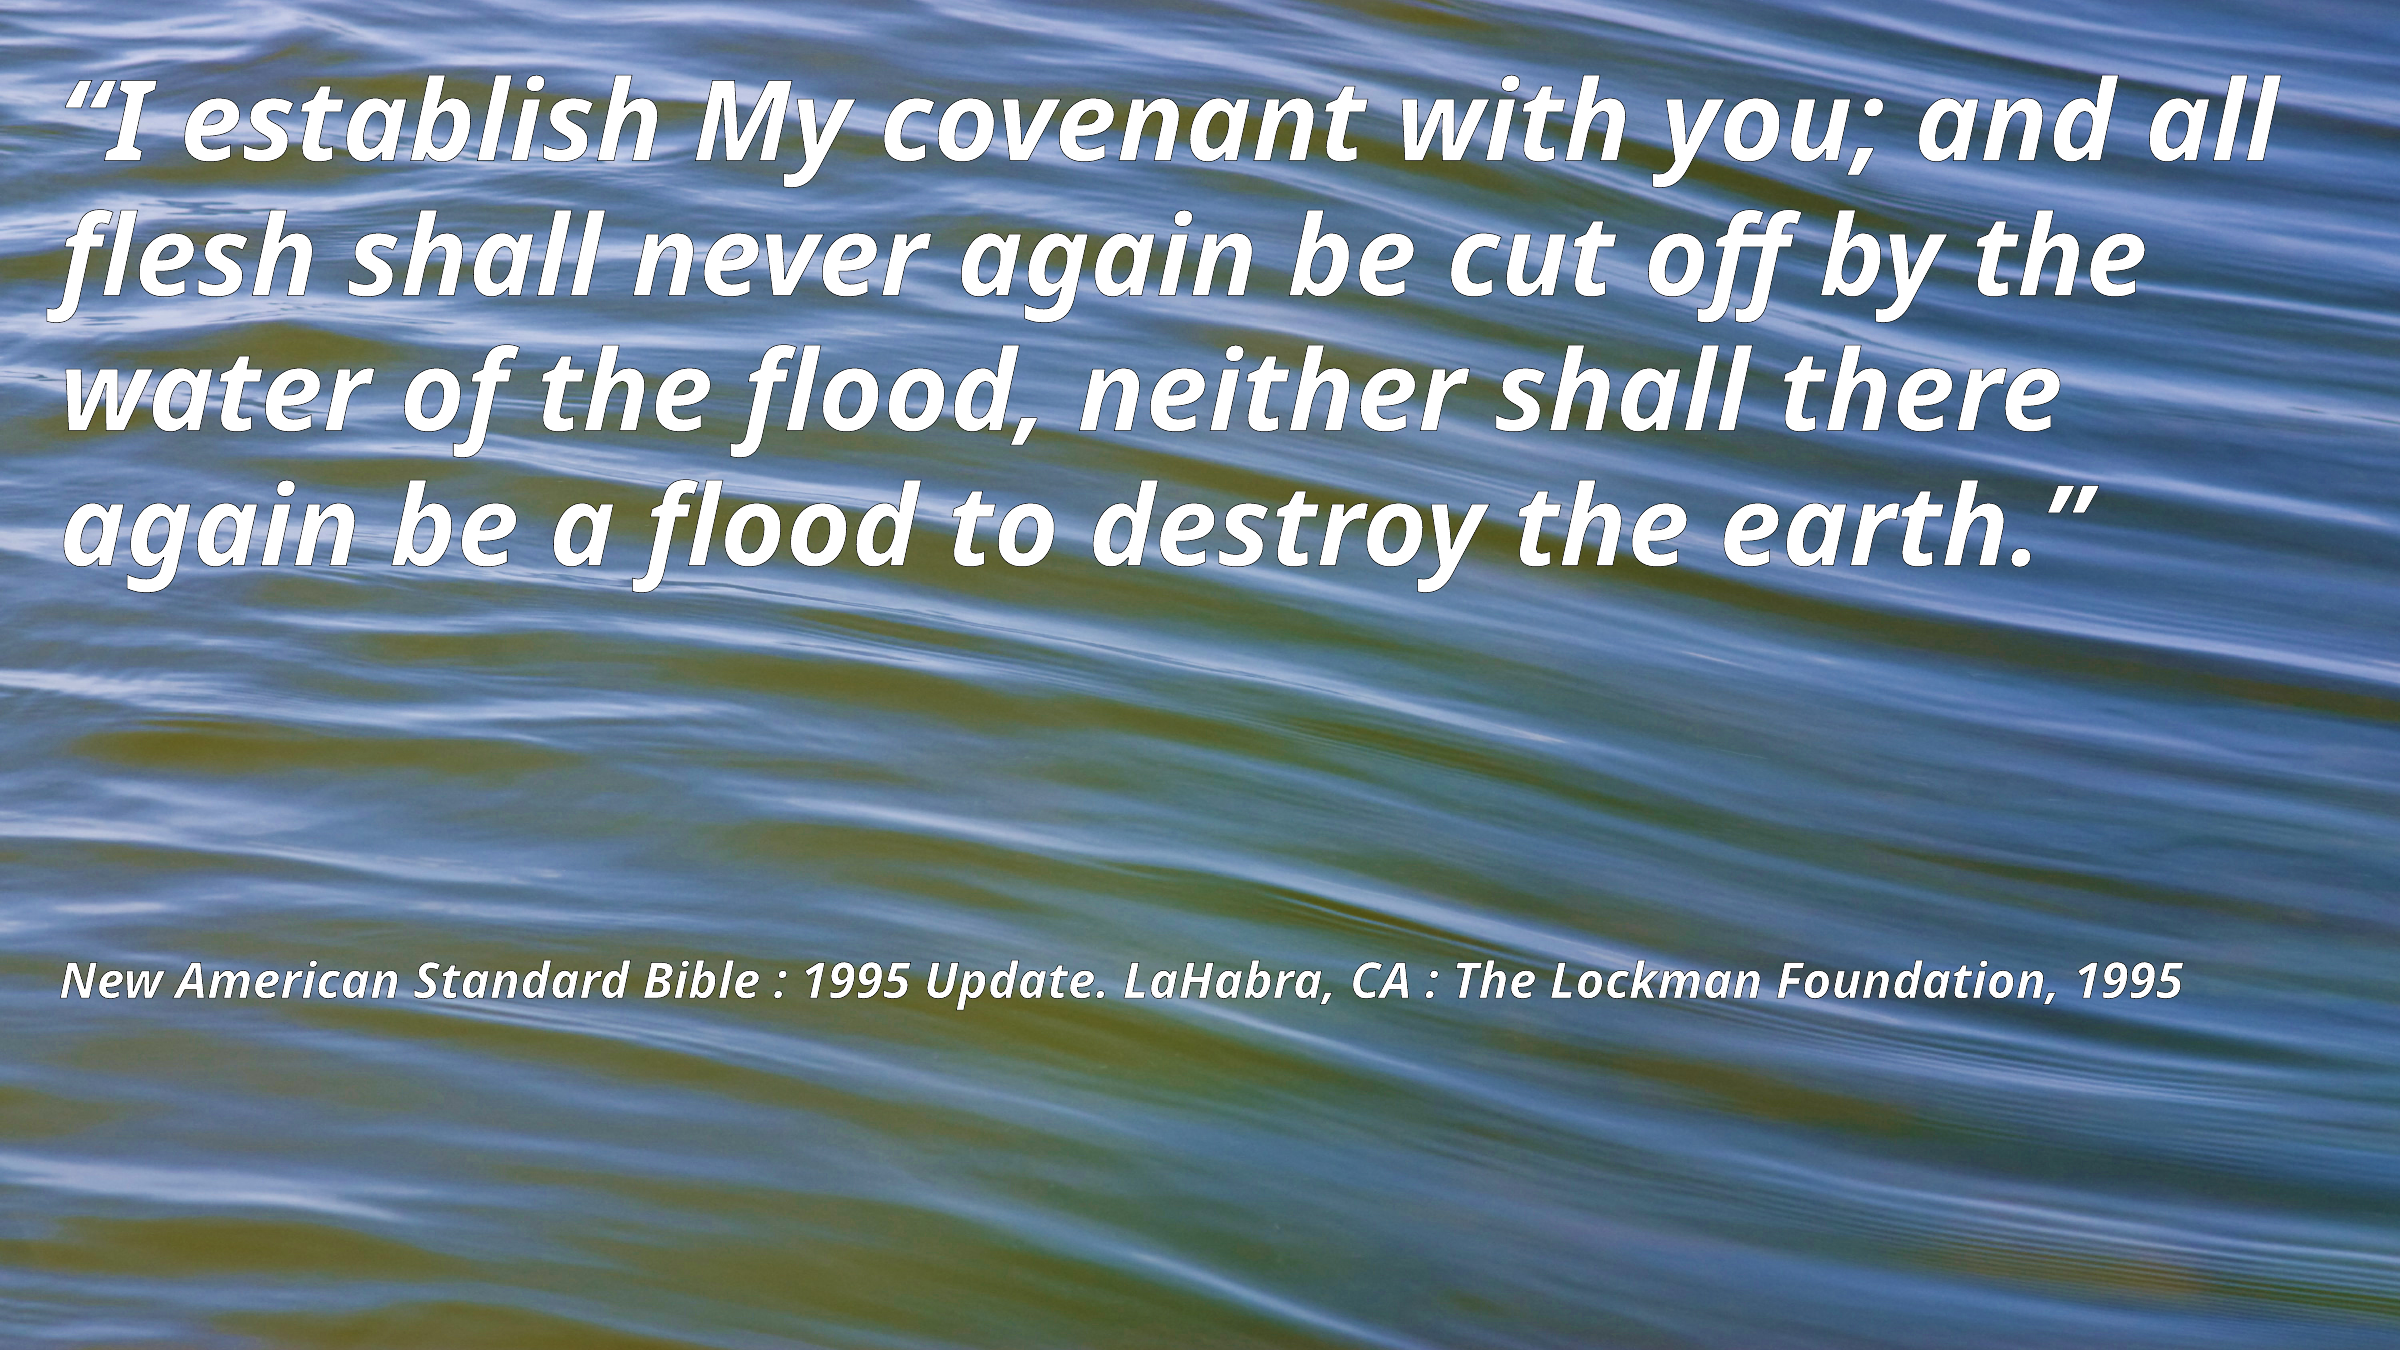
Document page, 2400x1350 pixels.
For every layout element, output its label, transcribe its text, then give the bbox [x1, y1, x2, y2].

list “I establish My covenant with you; and all flesh shall never again be cut off by the water of the flood, neither shall there again be a flood to destroy the earth.” New American Standard Bible : 1995 Update. LaHabra, CA : The Lockman Foundation, 1995 [37, 37, 2363, 1313]
picture [0, 0, 2400, 1350]
